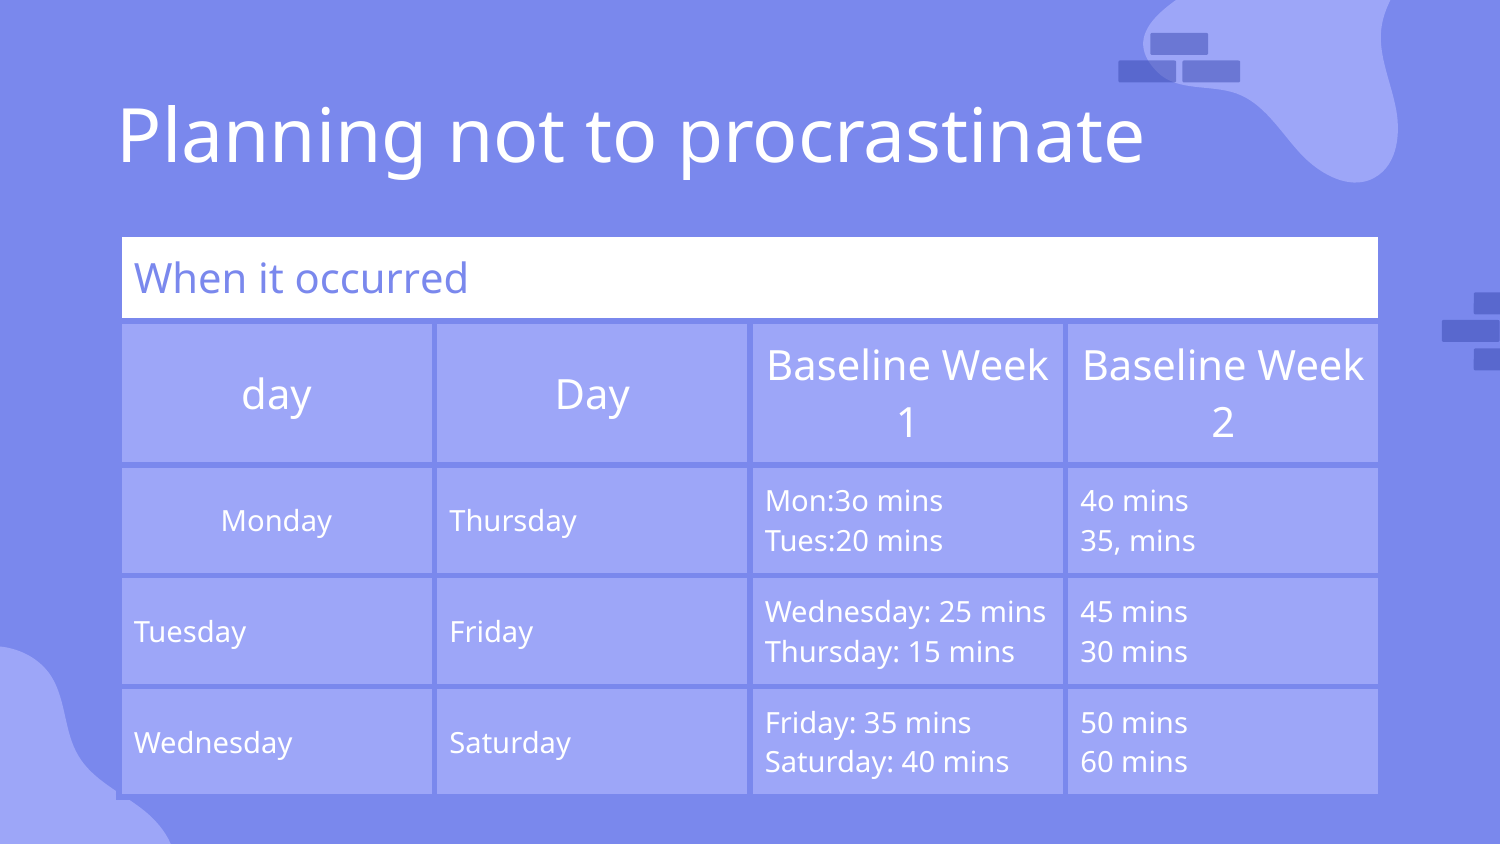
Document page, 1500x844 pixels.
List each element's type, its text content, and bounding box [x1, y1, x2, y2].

table_cell Friday: 35 mins Saturday: 40 mins [753, 689, 1063, 794]
table_cell Baseline Week 2 [1068, 324, 1378, 462]
table_cell Monday [122, 468, 432, 573]
table_cell Saturday [437, 689, 747, 794]
table_header When it occurred [122, 237, 1378, 318]
table_cell Day [437, 324, 747, 462]
table_cell 45 mins 30 mins [1068, 578, 1378, 684]
table_cell Tuesday [122, 578, 432, 684]
table_cell Wednesday: 25 mins Thursday: 15 mins [753, 578, 1063, 684]
table_cell Mon:3o mins Tues:20 mins [753, 468, 1063, 573]
table_cell 4o mins 35, mins [1068, 468, 1378, 573]
table_cell Thursday [437, 468, 747, 573]
table_cell Baseline Week 1 [753, 324, 1063, 462]
title Planning not to procrastinate [101, 72, 1399, 167]
table_cell Friday [437, 578, 747, 684]
table_cell Wednesday [122, 689, 432, 794]
table_cell day [122, 324, 432, 462]
table_cell 50 mins 60 mins [1068, 689, 1378, 794]
